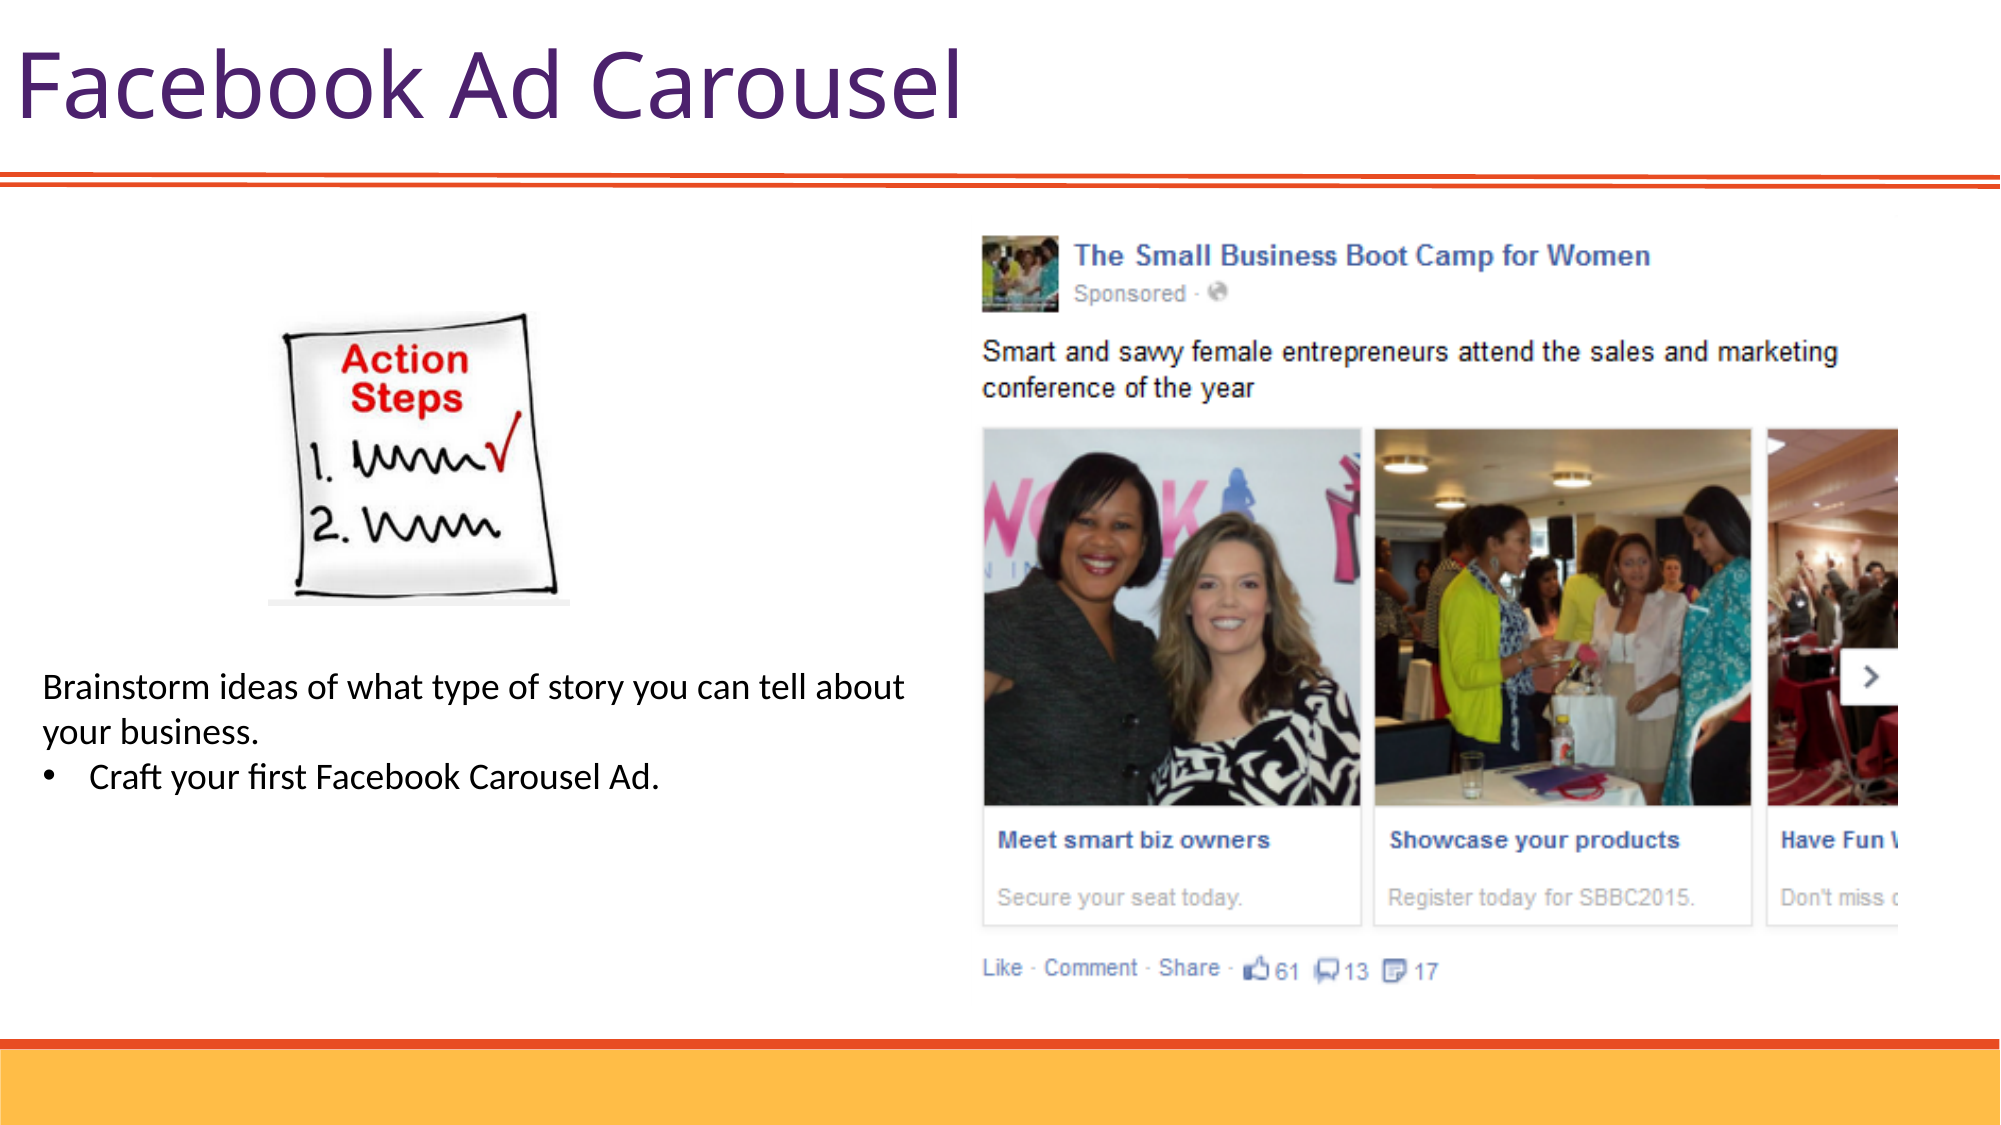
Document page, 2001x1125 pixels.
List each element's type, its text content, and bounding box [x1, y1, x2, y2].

text_box Facebook Ad Carousel [0, 19, 2000, 144]
text_box Brainstorm ideas of what type of story you can tell about your business. Craft your first Facebook Carousel Ad. [27, 654, 967, 805]
picture [970, 215, 1899, 1006]
picture [267, 310, 571, 606]
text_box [0, 173, 2000, 178]
